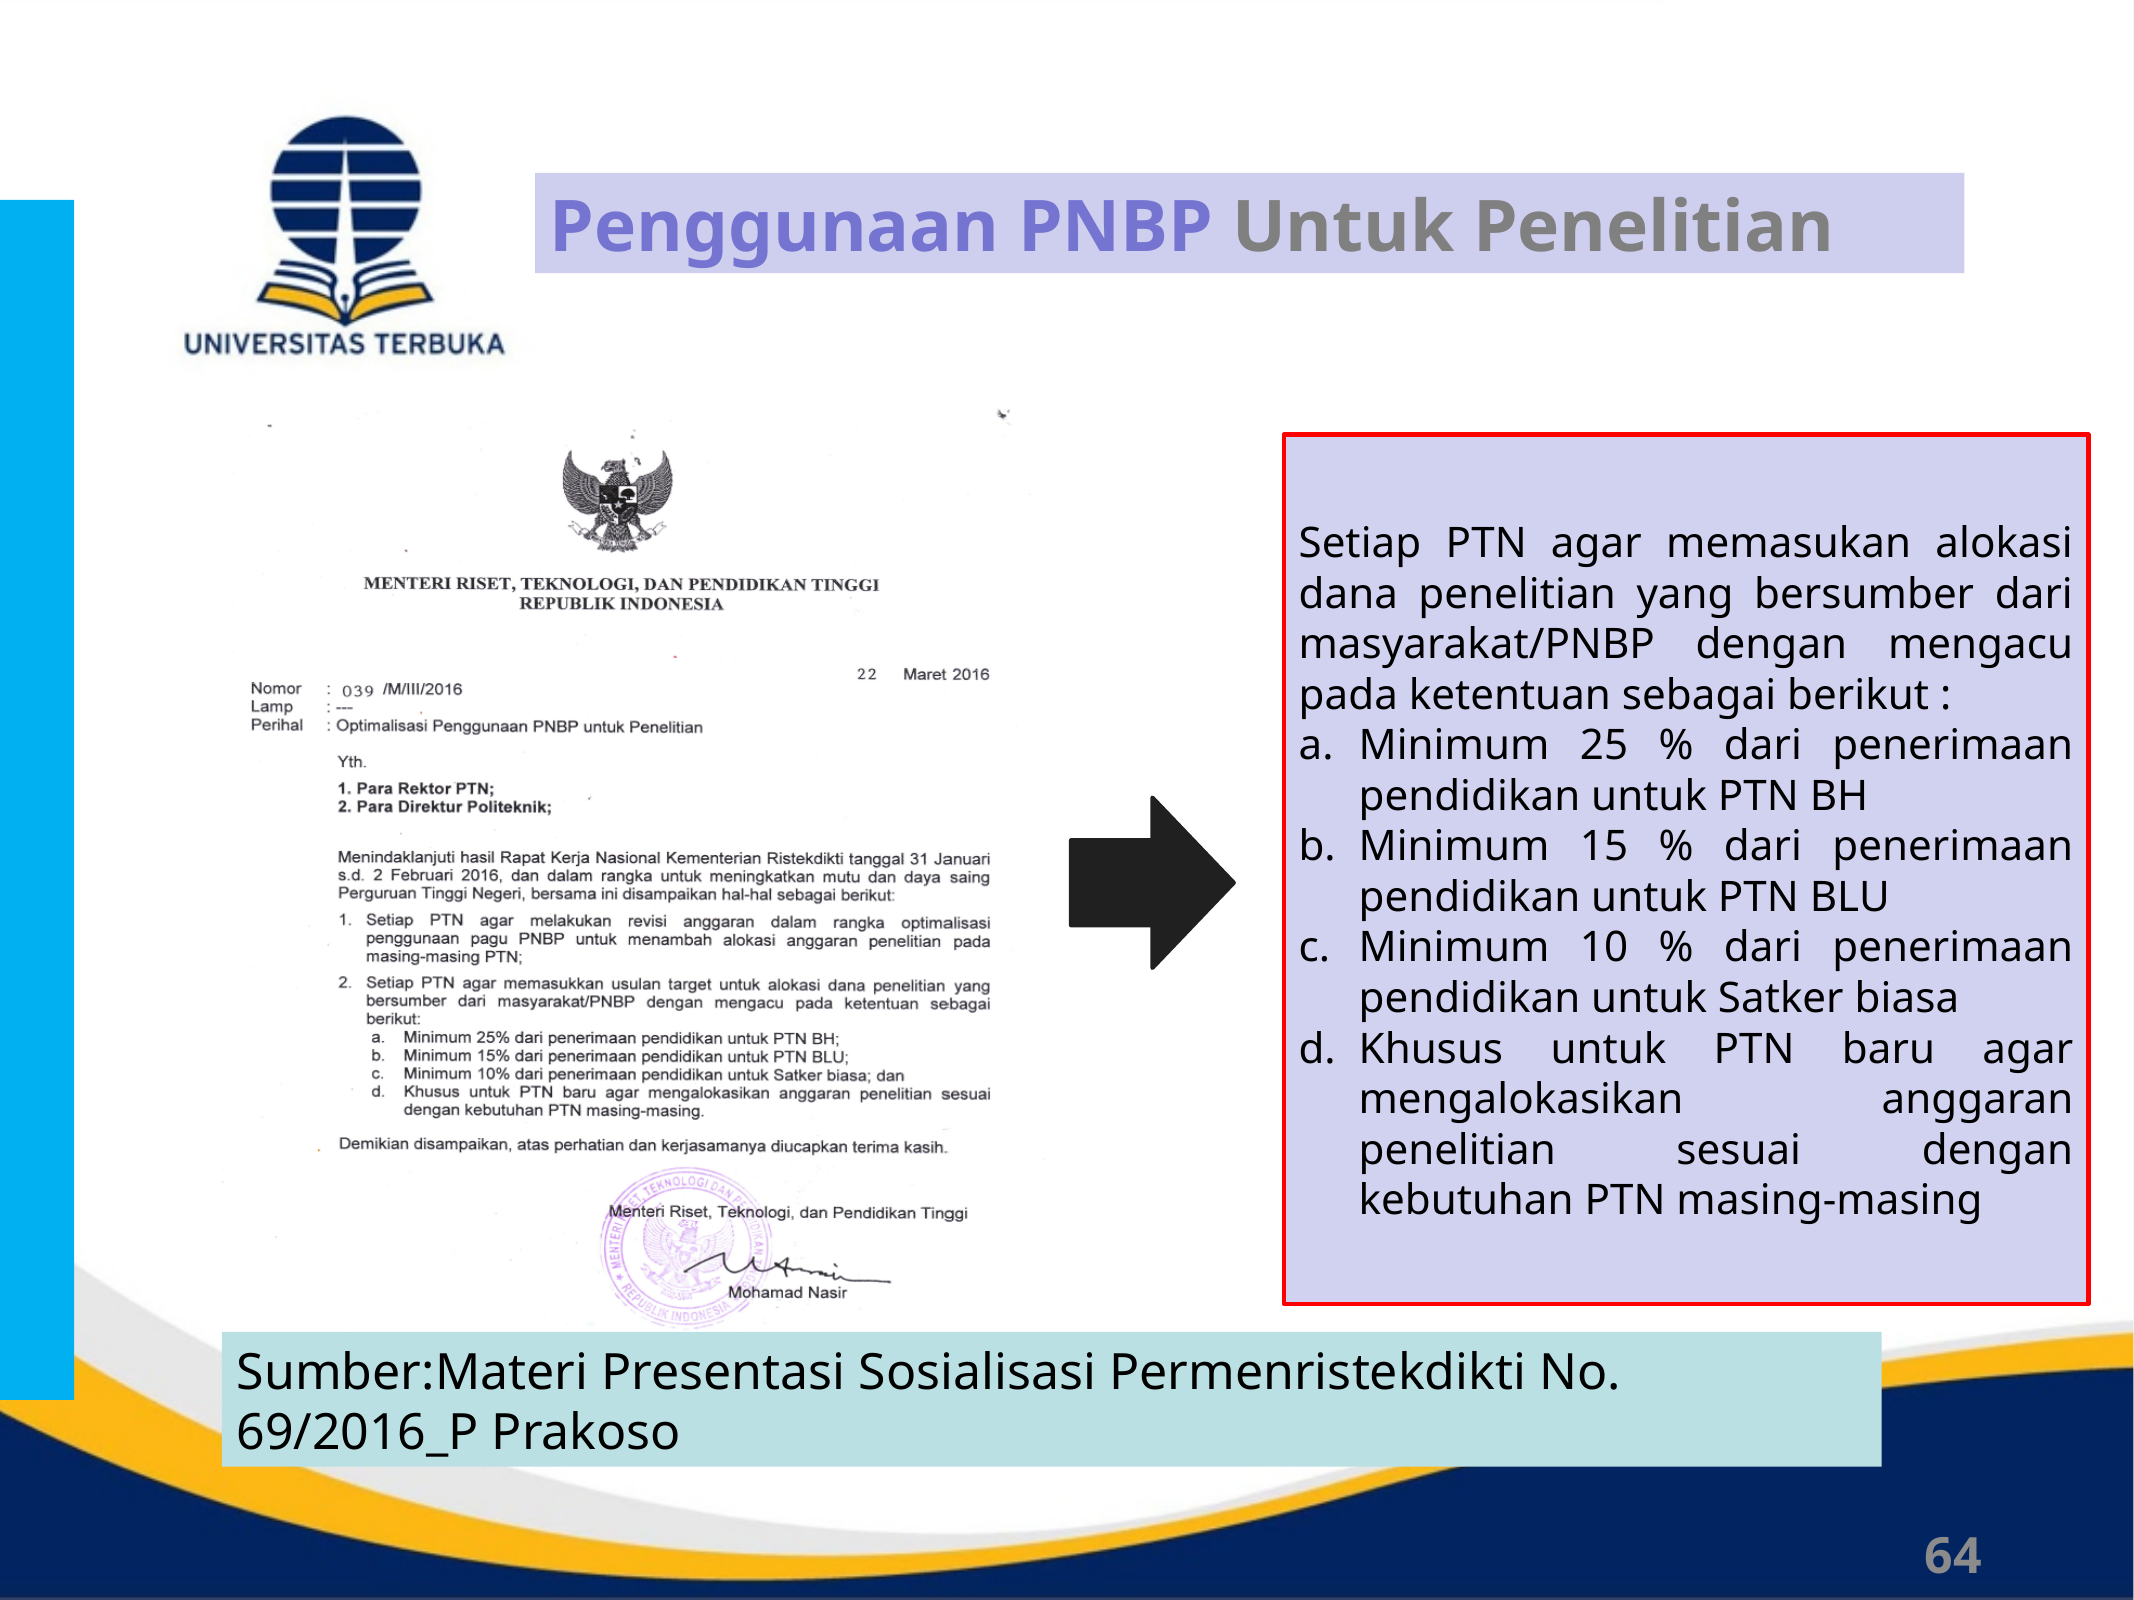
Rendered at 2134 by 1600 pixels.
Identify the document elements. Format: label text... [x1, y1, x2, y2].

text_box [0, 198, 76, 1402]
picture [0, 0, 2134, 1600]
text_box [1068, 795, 1236, 970]
slide_number 64 [1704, 1514, 2134, 1600]
text_box Penggunaan PNBP Untuk Penelitian [535, 172, 1965, 274]
text_box Setiap PTN agar memasukan alokasi dana penelitian yang bersumber dari masyarakat/PNBP dengan mengacu pada ketentuan sebagai berikut : Minimum 25 % dari penerimaan pendidikan untuk PTN BH Minimum 15 % dari penerimaan pendidikan untuk PTN BLU Minimum 10 % dari penerimaan pendidikan untuk Satker biasa Khusus untuk PTN baru agar mengalokasikan anggaran penelitian sesuai dengan kebutuhan PTN masing-masing [1282, 432, 2091, 1306]
text_box Sumber:Materi Presentasi Sosialisasi Permenristekdikti No. 69/2016_P Prakoso [221, 1331, 1882, 1467]
